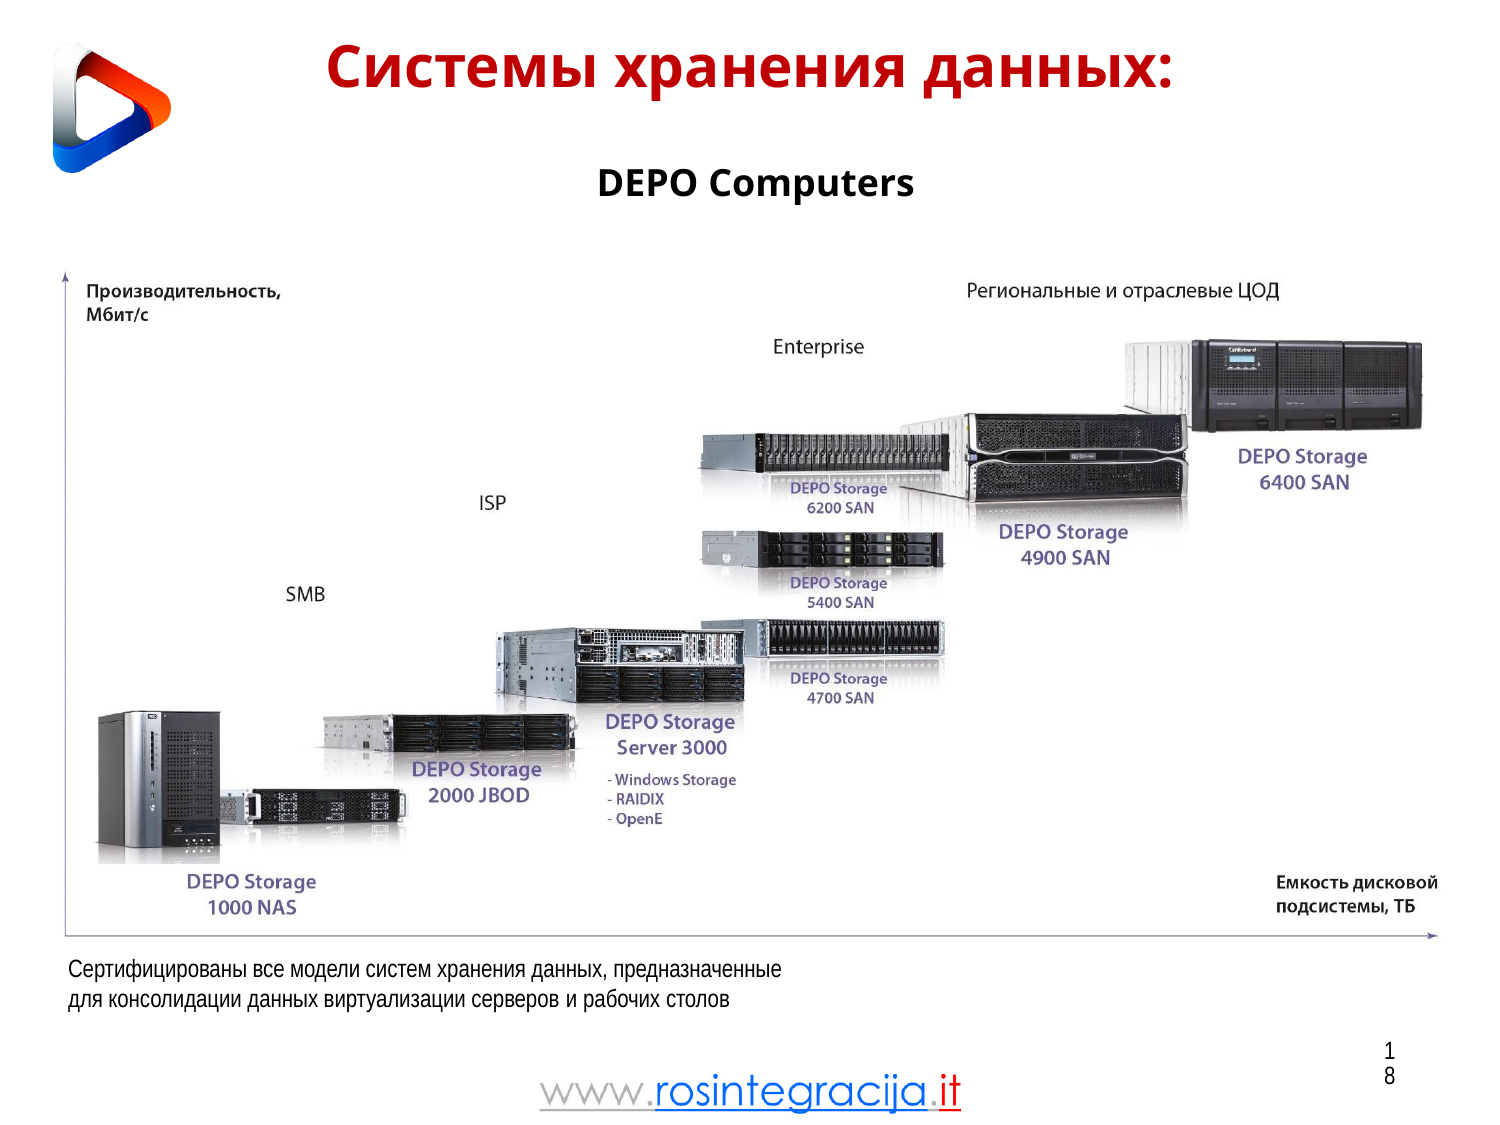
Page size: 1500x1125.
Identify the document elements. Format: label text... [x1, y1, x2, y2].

text_box [53, 256, 1459, 945]
text_box Сертифицированы все модели систем хранения данных, предназначенные для консолидации данных виртуализации серверов и рабочих столов [65, 950, 797, 1012]
picture [52, 42, 171, 173]
picture [538, 1073, 962, 1114]
text_box DEPO Computers [581, 152, 930, 212]
text_box 7 [1380, 1033, 1400, 1065]
text_box Системы хранения данных: [310, 21, 1189, 107]
